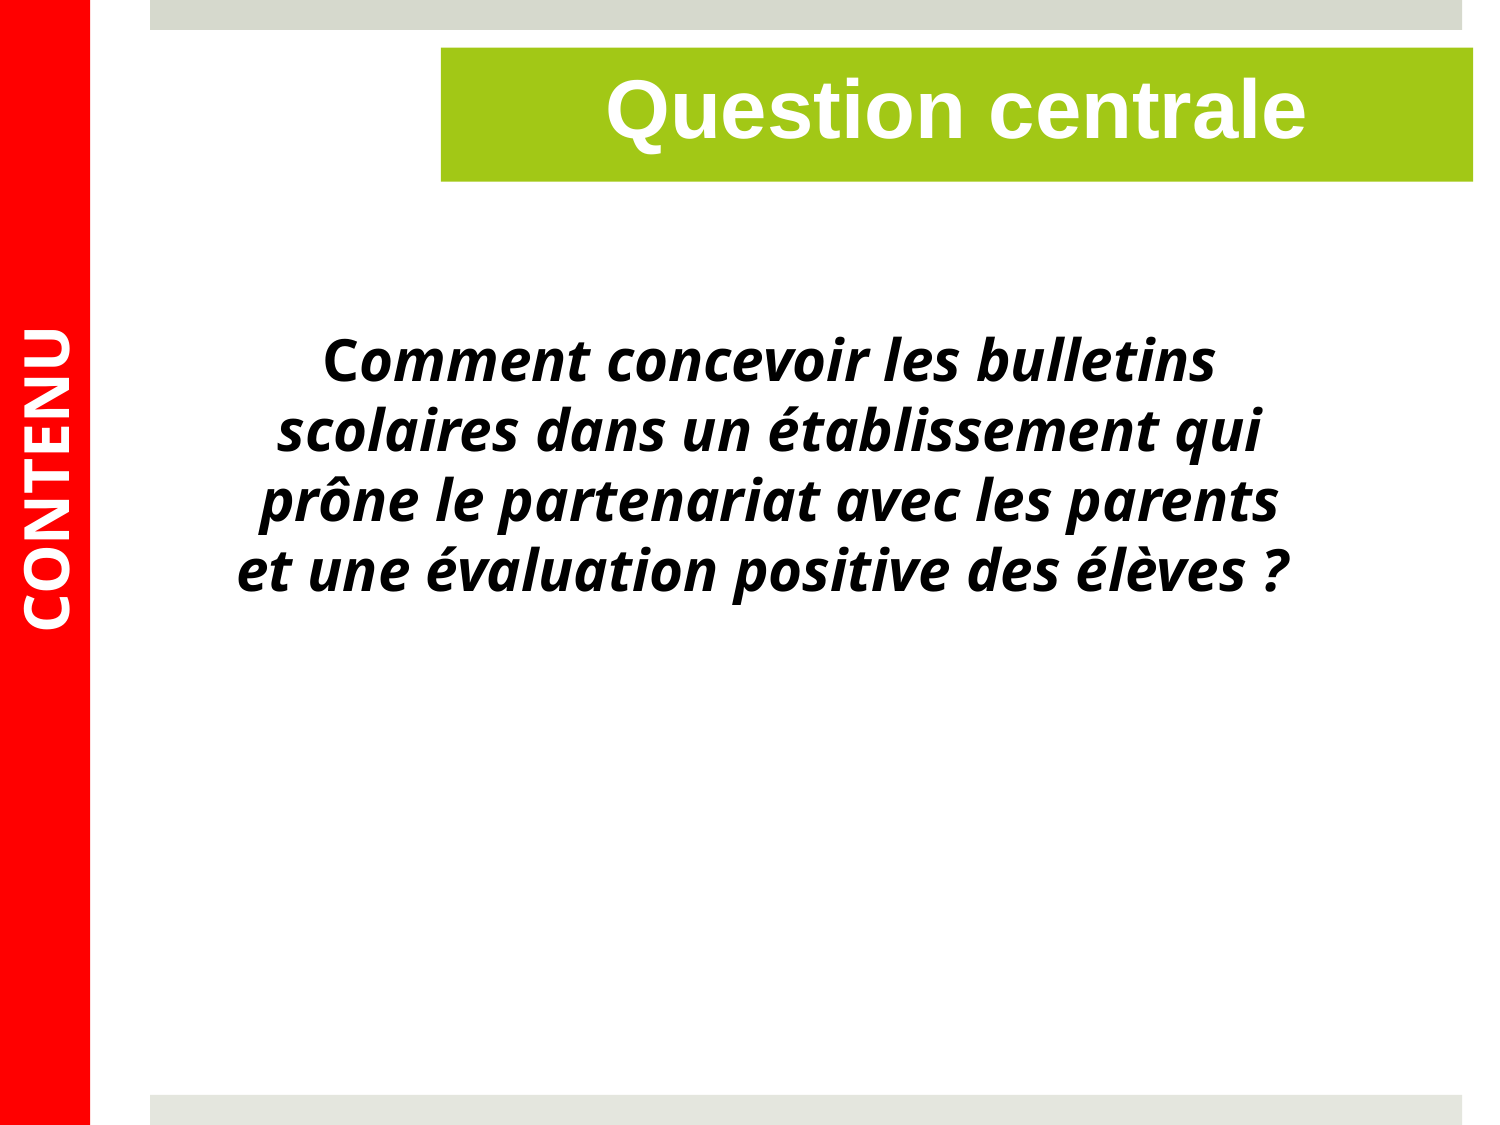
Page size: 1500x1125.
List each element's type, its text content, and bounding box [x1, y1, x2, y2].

text_box Question centrale [440, 47, 1474, 182]
text_box Comment concevoir les bulletins scolaires dans un établissement qui prône le partenariat avec les parents et une évaluation positive des élèves ? [214, 315, 1326, 407]
title CONTENU [0, 0, 91, 1125]
